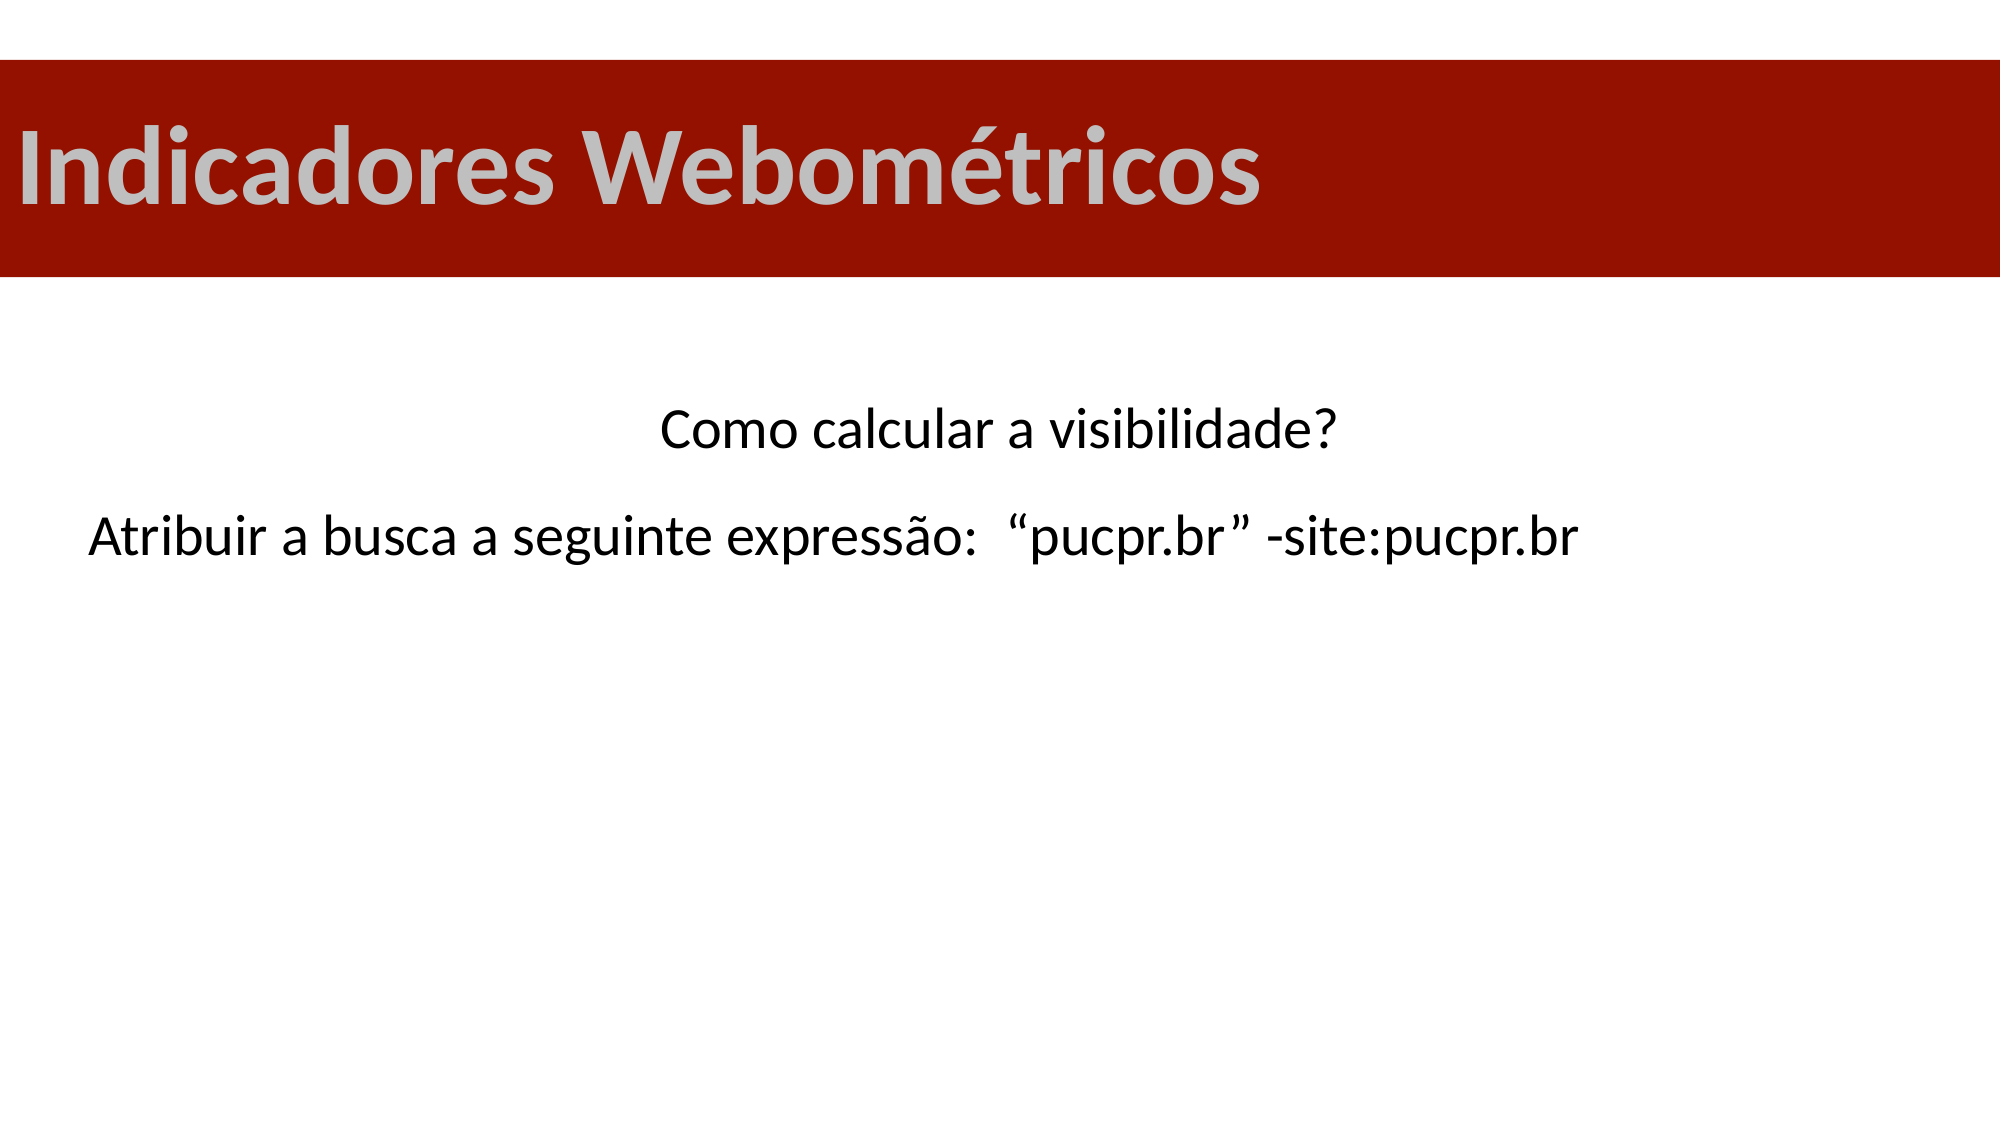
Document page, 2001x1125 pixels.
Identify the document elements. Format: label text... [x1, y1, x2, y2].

text_box Indicadores Webométricos [0, 59, 2000, 278]
list Como calcular a visibilidade? Atribuir a busca a seguinte expressão: “pucpr.br” -site:pucpr.br [68, 377, 1932, 1125]
